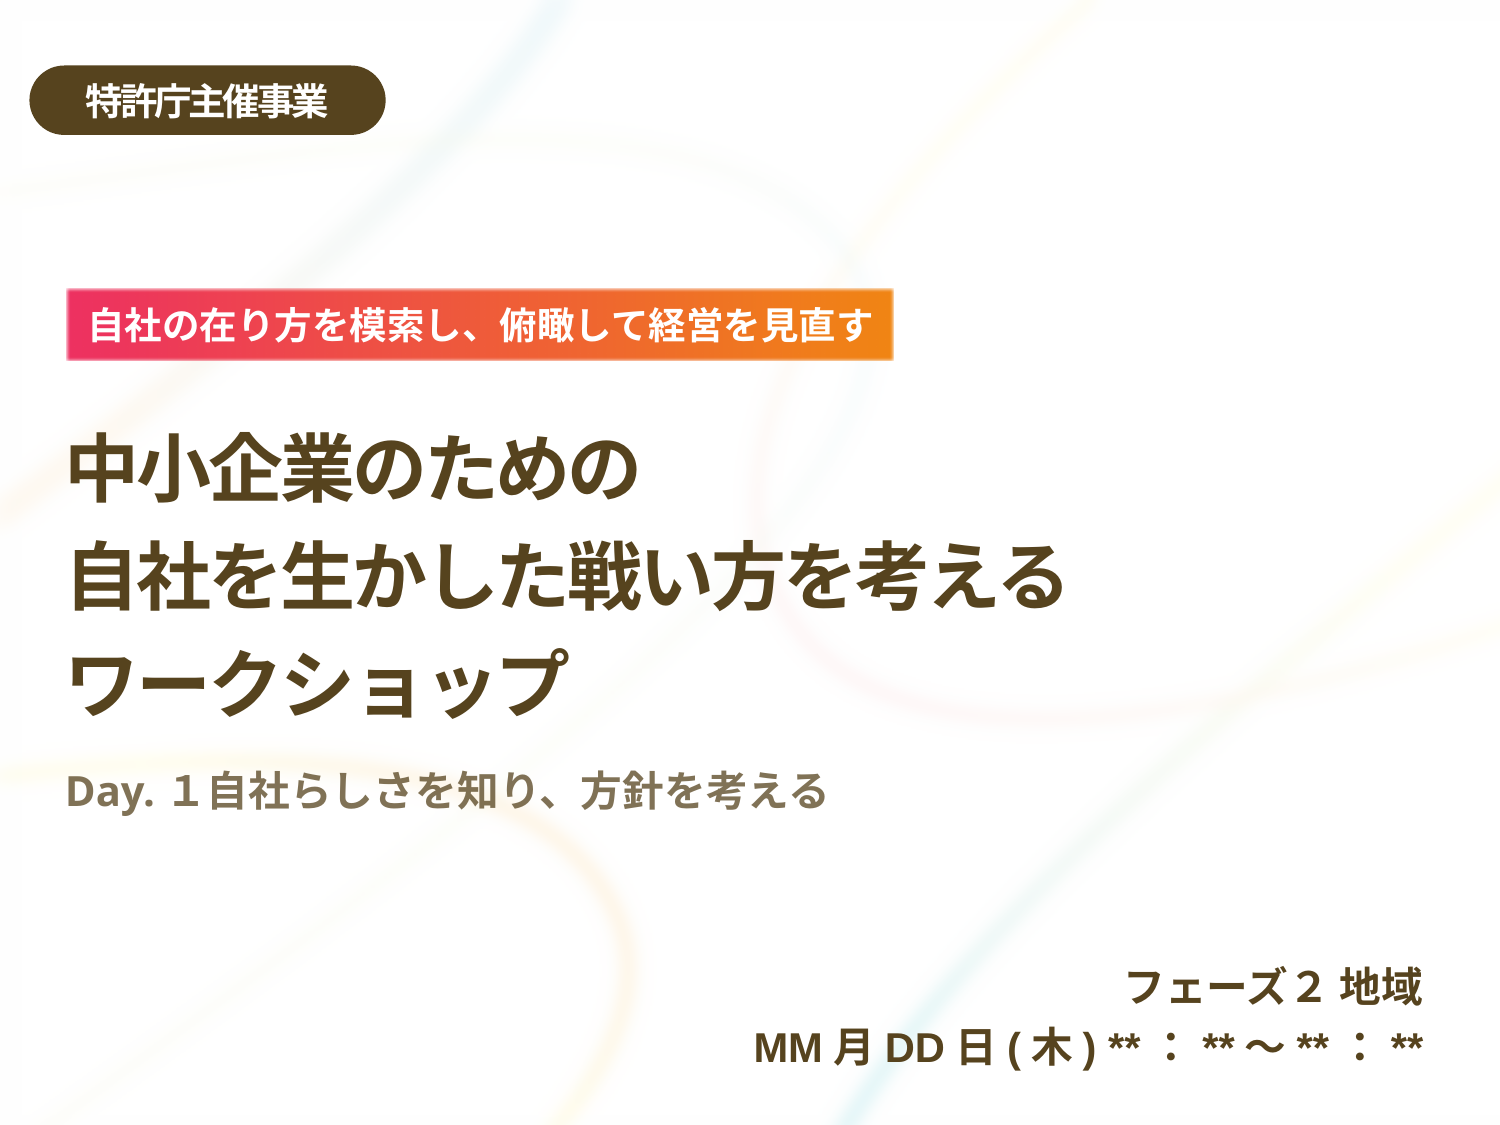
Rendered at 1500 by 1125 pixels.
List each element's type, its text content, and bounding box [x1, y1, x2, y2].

subtitle フェーズ２ 地域 MM月DD日(木) **：**～**：** [29, 975, 1471, 1052]
list Day.１自社らしさを知り、方針を考える [29, 743, 1471, 836]
title 中小企業のための 自社を生かした戦い方を考える ワークショップ [29, 381, 1471, 743]
